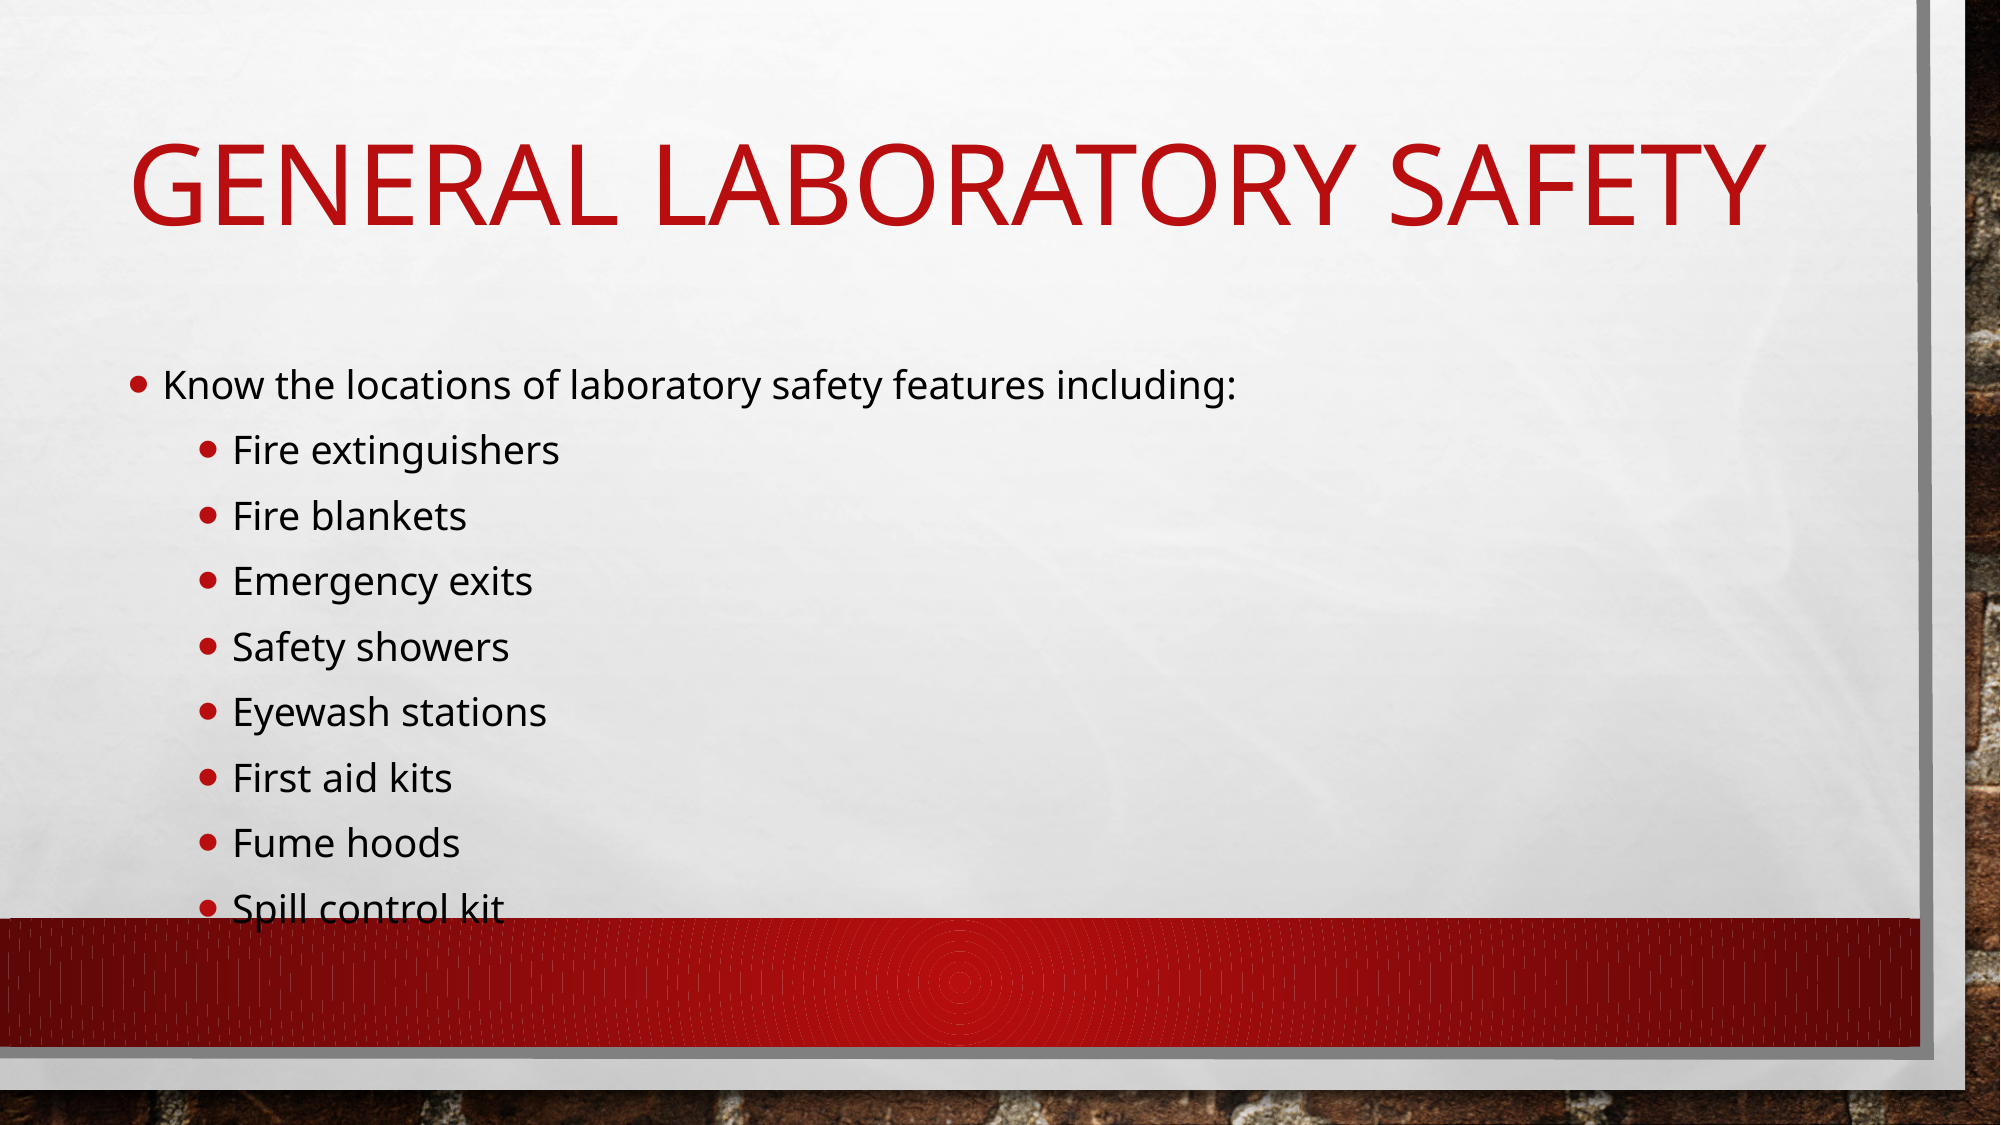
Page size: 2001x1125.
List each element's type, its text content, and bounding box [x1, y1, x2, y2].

list Know the locations of laboratory safety features including: Fire extinguishers Fire blankets Emergency exits Safety showers Eyewash stations First aid kits Fume hoods Spill control kit [112, 343, 1818, 942]
picture [0, 0, 2000, 1125]
title General Laboratory Safety [112, 94, 1818, 284]
